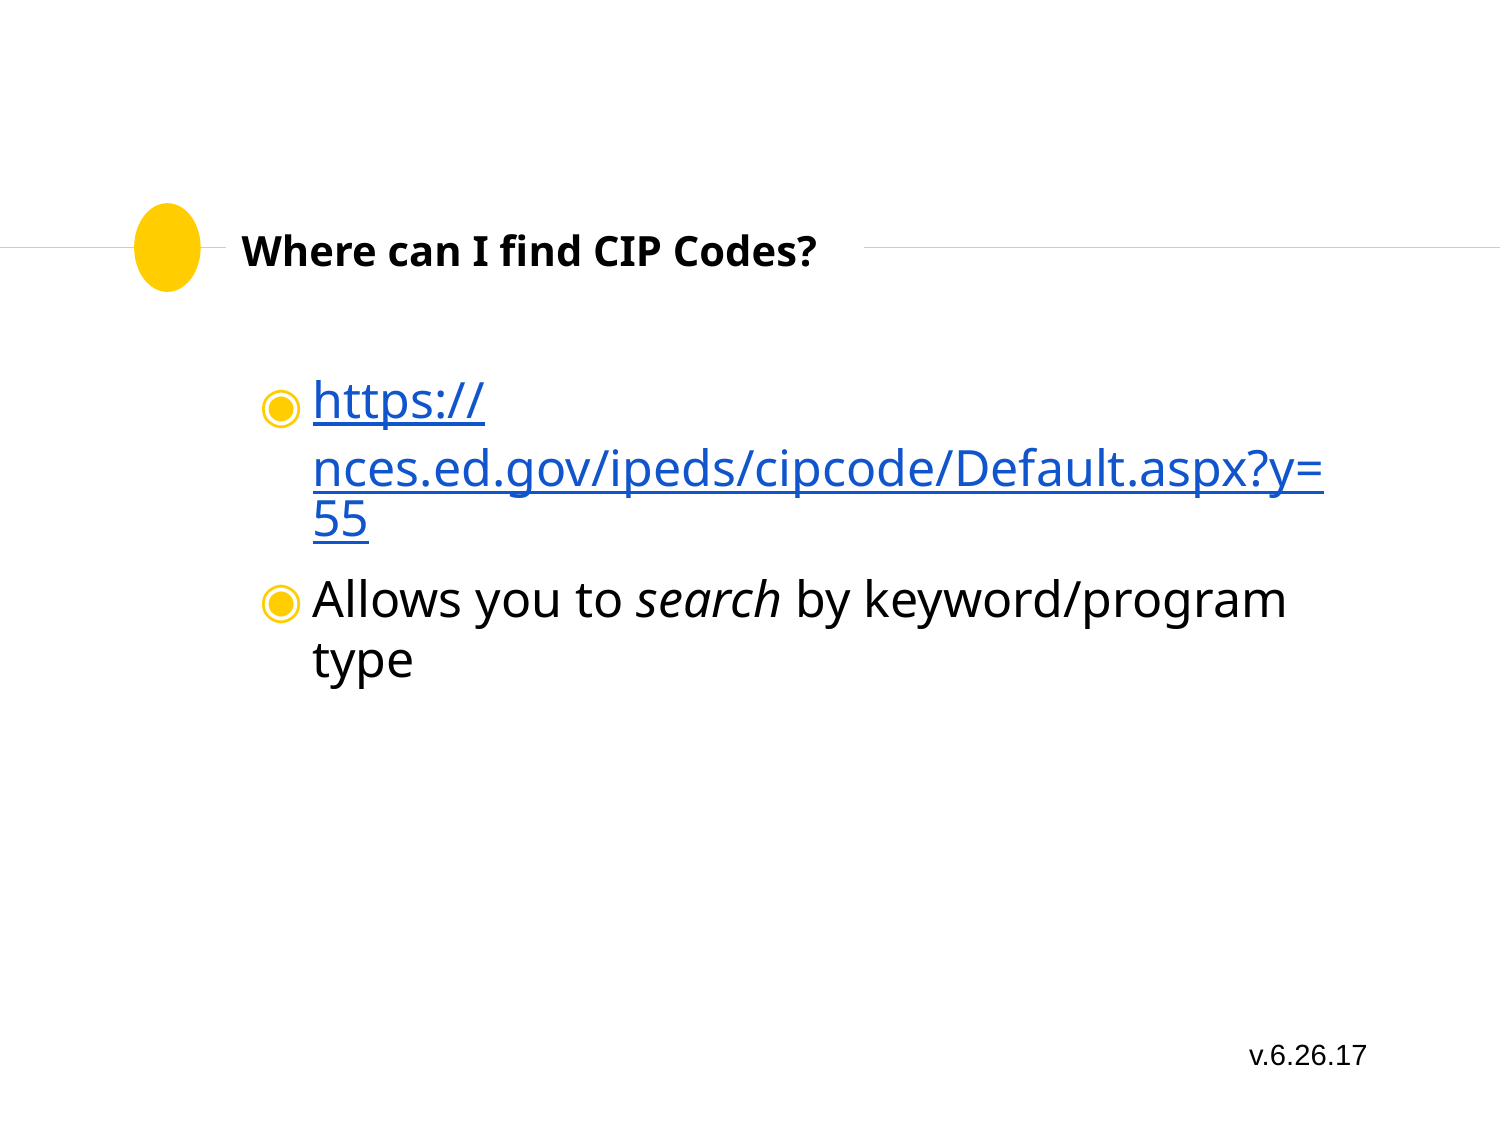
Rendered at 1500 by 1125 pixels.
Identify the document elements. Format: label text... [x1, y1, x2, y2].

list https://nces.ed.gov/ipeds/cipcode/Default.aspx?y=55 Allows you to search by keyword/program type [226, 353, 1344, 1035]
text_box v.6.26.17 [1234, 1028, 1383, 1079]
title Where can I find CIP Codes? [226, 201, 863, 297]
